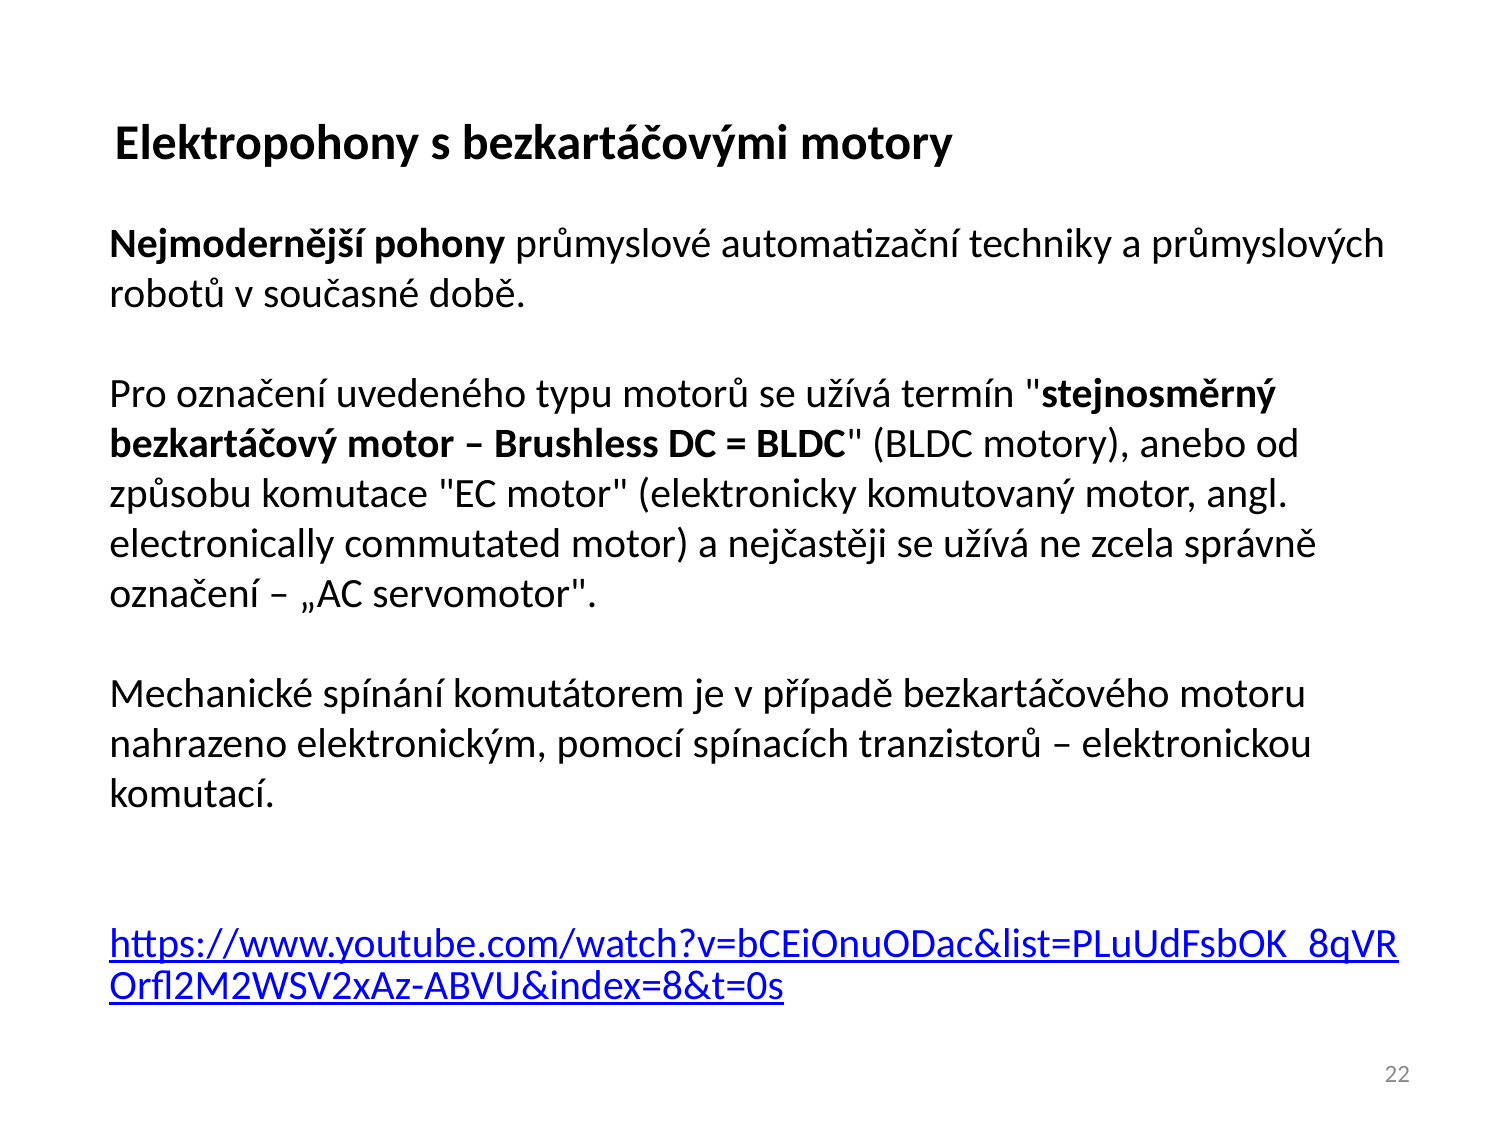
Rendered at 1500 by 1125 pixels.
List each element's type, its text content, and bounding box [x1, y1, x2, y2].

slide_number 22 [1074, 1042, 1425, 1103]
text_box Nejmodernější pohony průmyslové automatizační techniky a průmyslových robotů v současné době. Pro označení uvedeného typu motorů se užívá termín "stejnosměrný bezkartáčový motor – Brushless DC = BLDC" (BLDC motory), anebo od způsobu komutace "EC motor" (elektronicky komutovaný motor, angl. electronically commutated motor) a nejčastěji se užívá ne zcela správně označení – „AC servomotor". Mechanické spínání komutátorem je v případě bezkartáčového motoru nahrazeno elektronickým, pomocí spínacích tranzistorů – elektronickou komutací. https://www.youtube.com/watch?v=bCEiOnuODac&list=PLuUdFsbOK_8qVROrfl2M2WSV2xAz-ABVU&index=8&t=0s [94, 208, 1430, 974]
text_box Elektropohony s bezkartáčovými motory [100, 101, 1424, 177]
